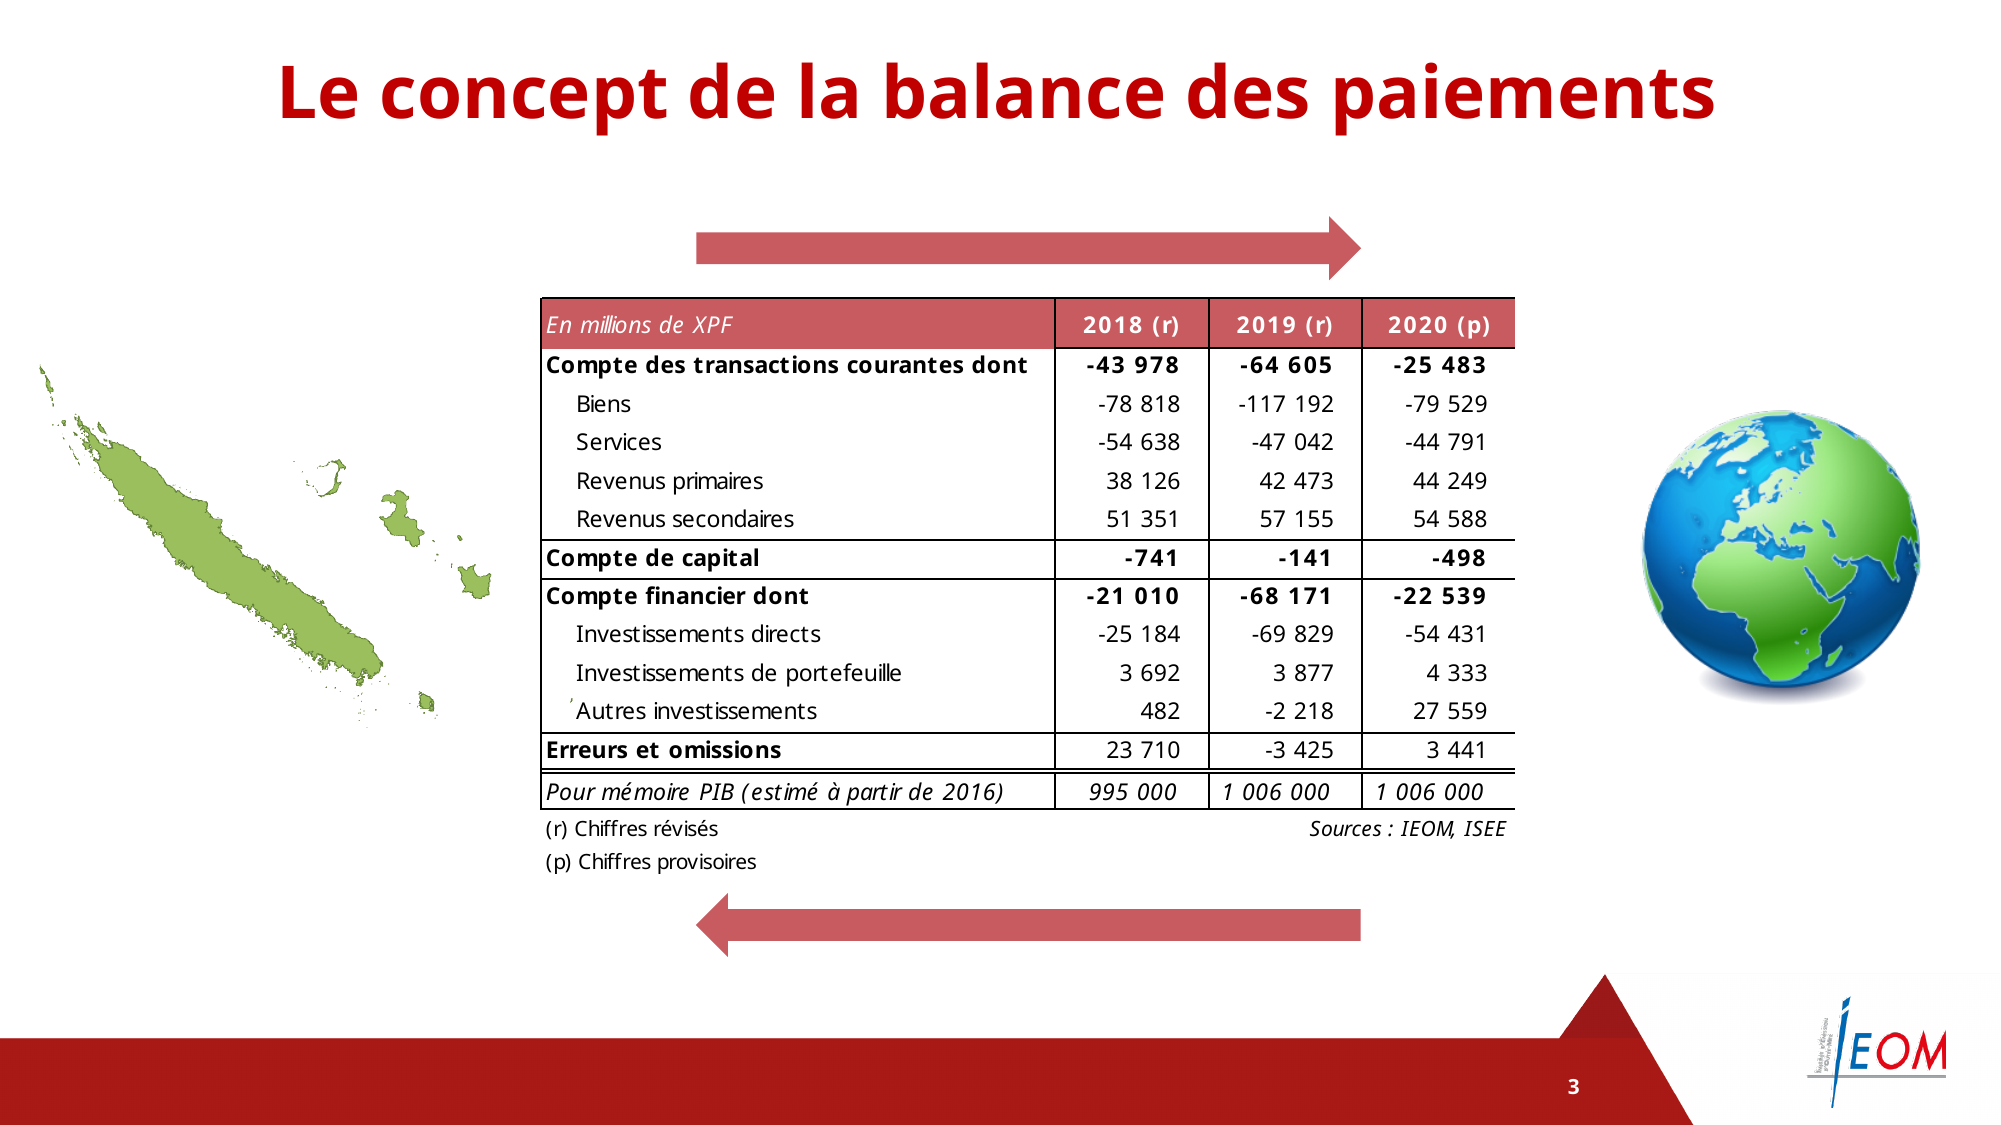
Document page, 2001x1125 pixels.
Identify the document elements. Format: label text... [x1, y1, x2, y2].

list Le concept de la balance des paiements [130, 26, 1883, 163]
text_box [695, 893, 1361, 958]
text_box [696, 216, 1362, 281]
picture [0, 0, 2000, 1125]
